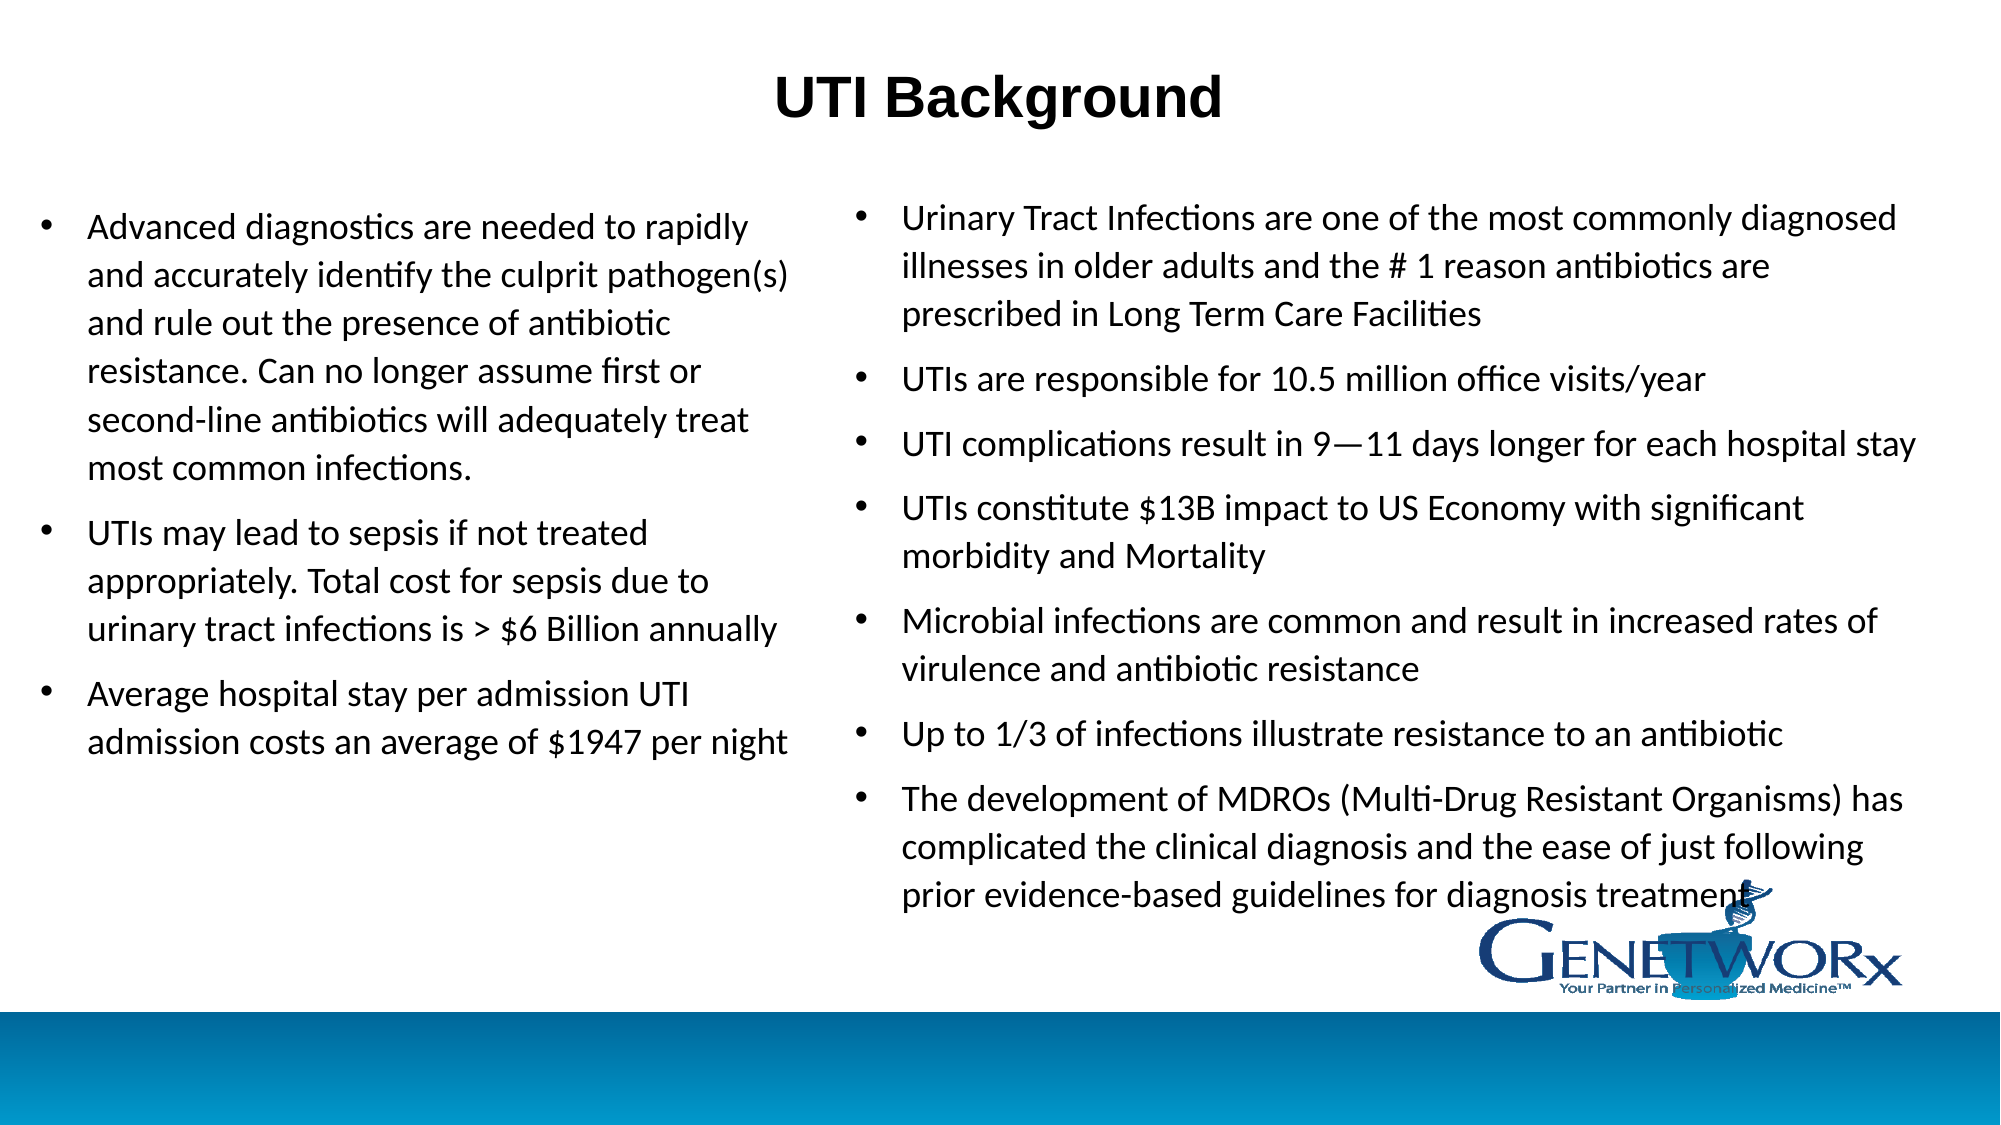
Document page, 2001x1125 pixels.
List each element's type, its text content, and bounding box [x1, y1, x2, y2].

picture [1466, 923, 1917, 1011]
text_box Advanced diagnostics are needed to rapidly and accurately identify the culprit pathogen(s) and rule out the presence of antibiotic resistance. Can no longer assume first or second-line antibiotics will adequately treat most common infections. UTIs may lead to sepsis if not treated appropriately. Total cost for sepsis due to urinary tract infections is > $6 Billion annually Average hospital stay per admission UTI admission costs an average of $1947 per night [25, 191, 827, 769]
text_box Urinary Tract Infections are one of the most commonly diagnosed illnesses in older adults and the # 1 reason antibiotics are prescribed in Long Term Care Facilities UTIs are responsible for 10.5 million office visits/year UTI complications result in 9—11 days longer for each hospital stay UTIs constitute $13B impact to US Economy with significant morbidity and Mortality Microbial infections are common and result in increased rates of virulence and antibiotic resistance Up to 1/3 of infections illustrate resistance to an antibiotic The development of MDROs (Multi-Drug Resistant Organisms) has complicated the clinical diagnosis and the ease of just following prior evidence-based guidelines for diagnosis treatment [840, 182, 1949, 923]
title UTI Background [99, 0, 1900, 188]
